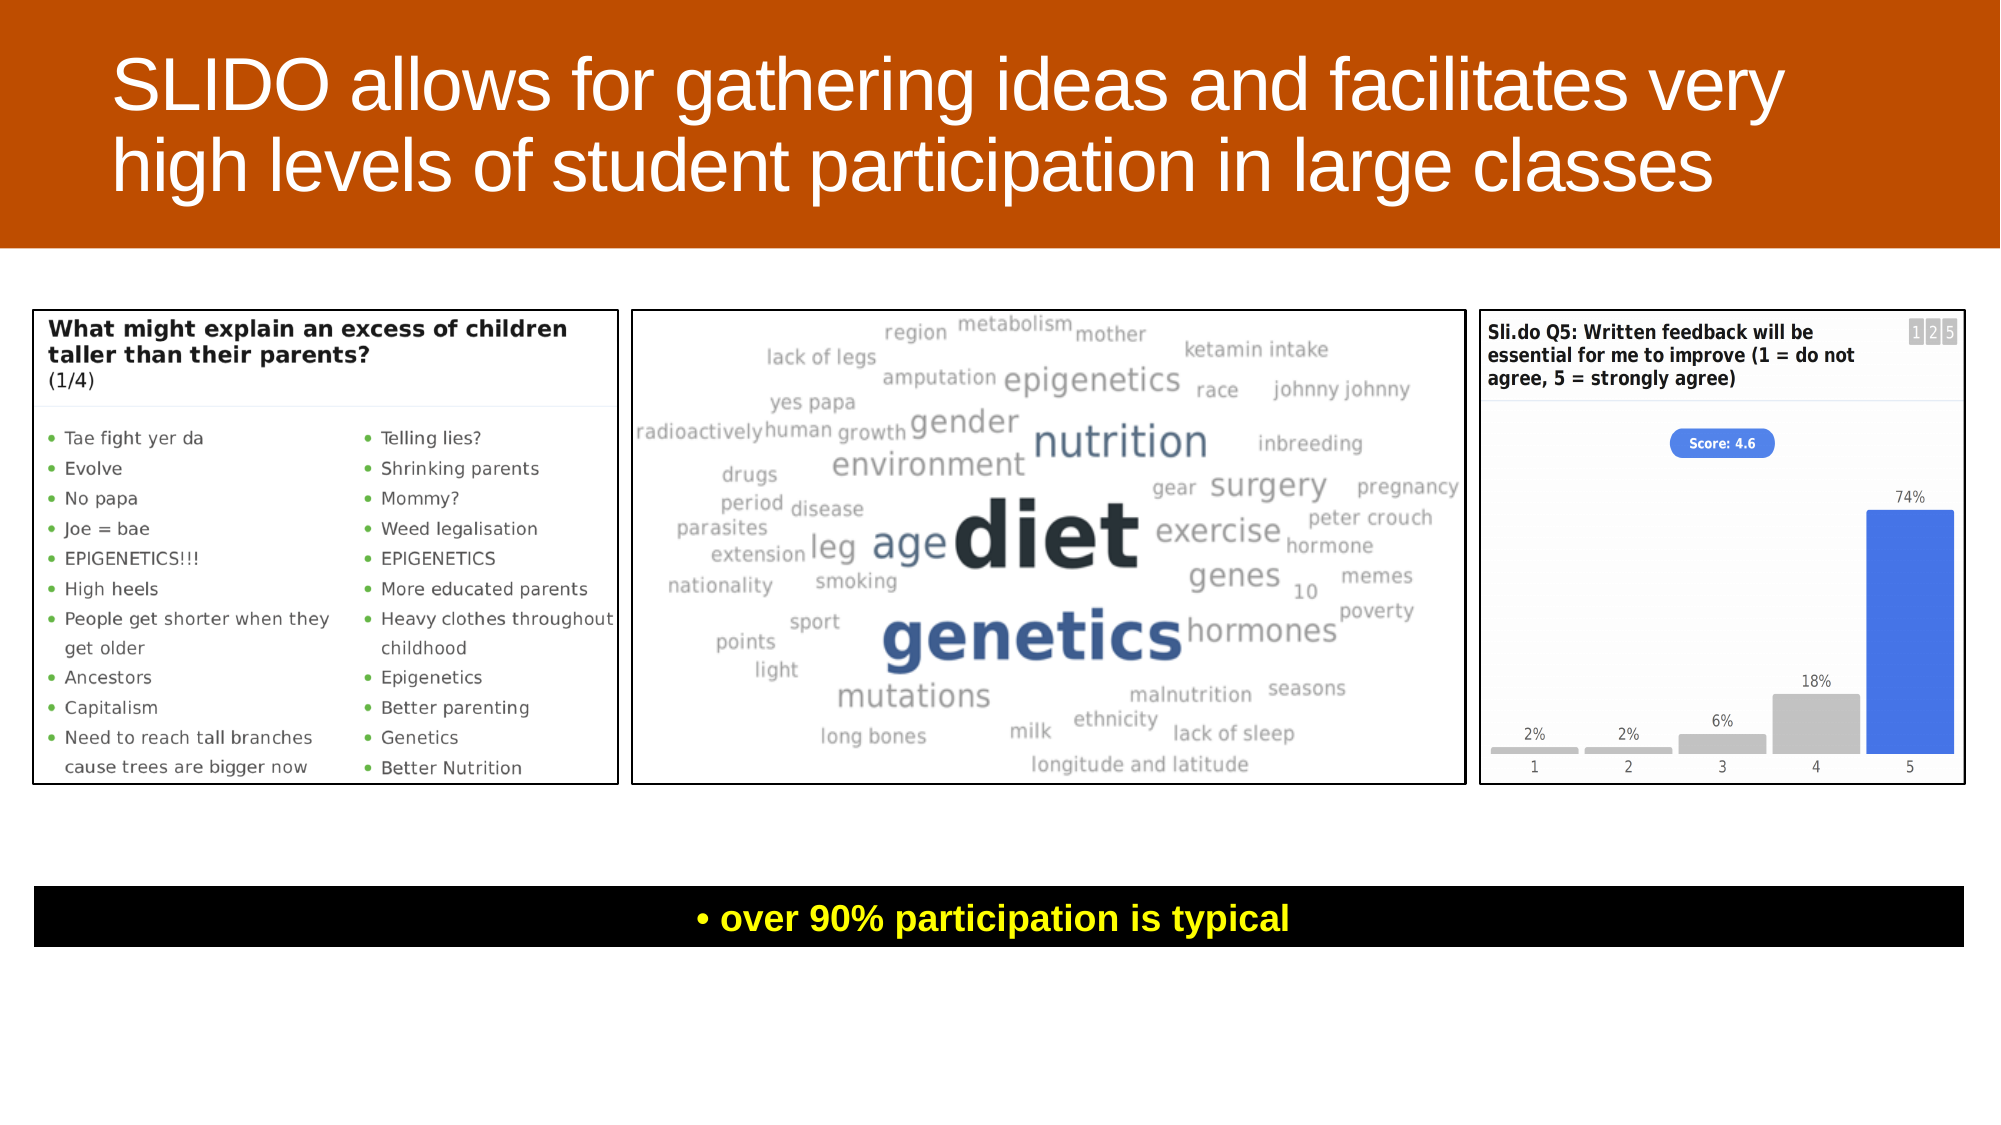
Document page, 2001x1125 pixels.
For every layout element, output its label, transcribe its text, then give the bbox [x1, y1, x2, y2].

title SLIDO allows for gathering ideas and facilitates very high levels of student participation in large classes [96, 17, 1910, 235]
text_box • over 90% participation is typical [34, 886, 1964, 947]
picture [33, 310, 617, 784]
picture [1480, 310, 1964, 784]
picture [632, 310, 1465, 784]
